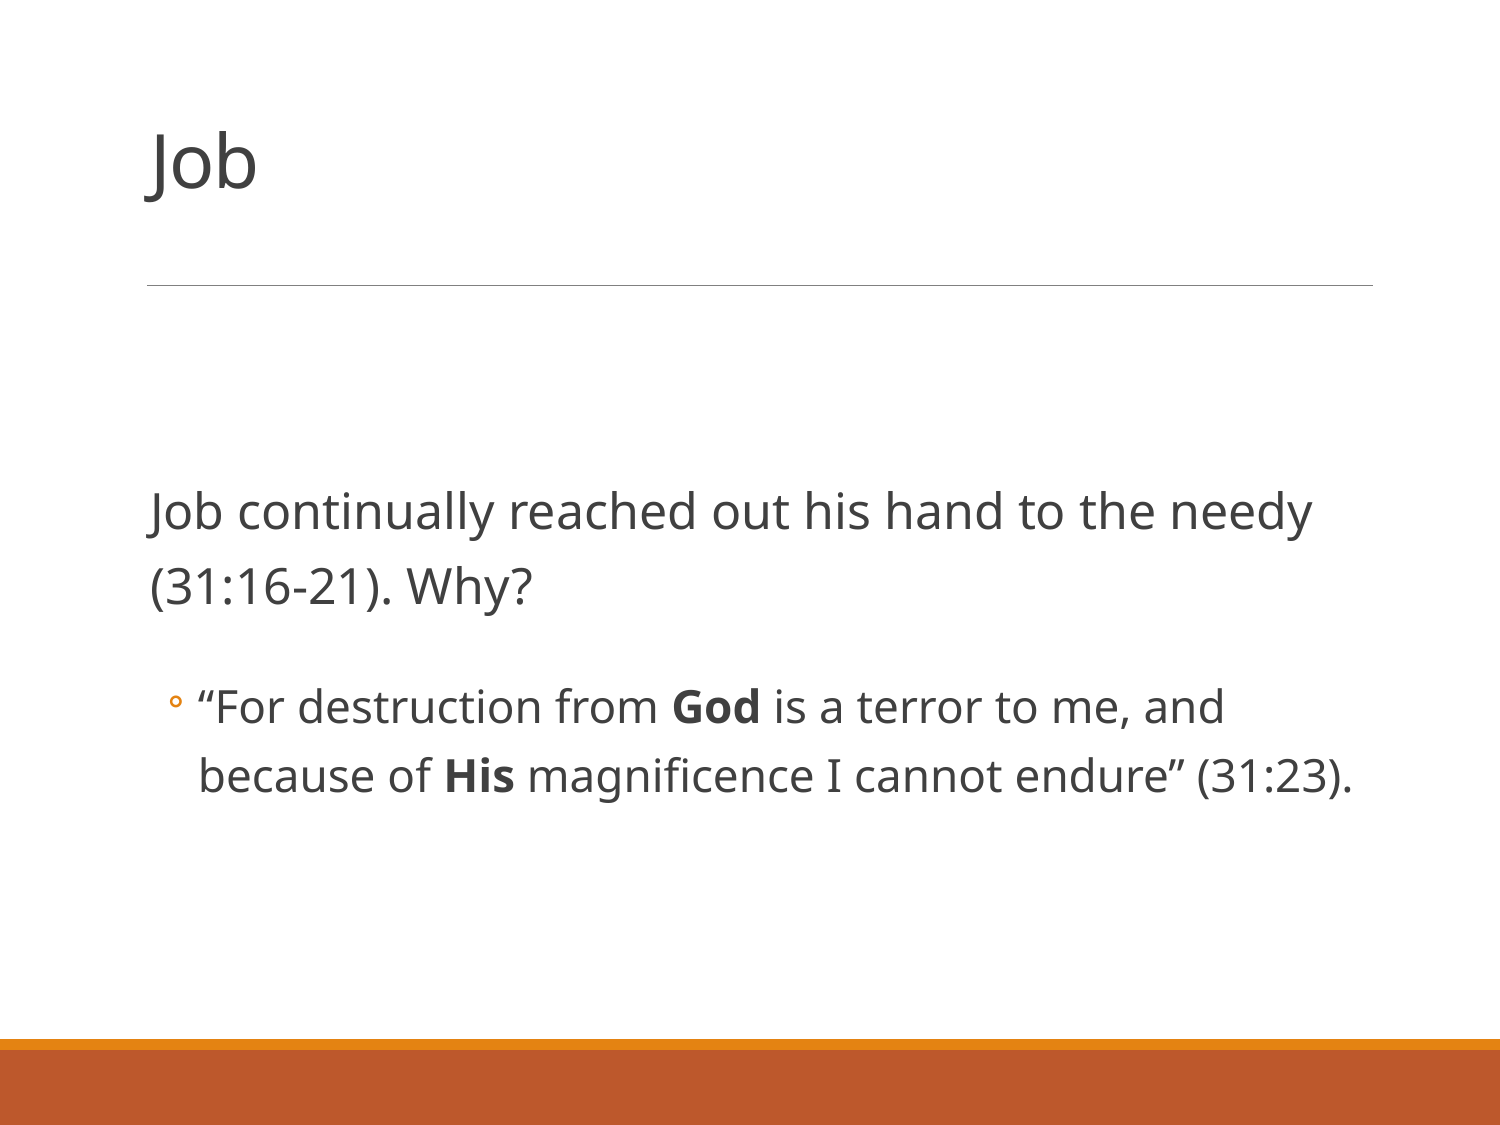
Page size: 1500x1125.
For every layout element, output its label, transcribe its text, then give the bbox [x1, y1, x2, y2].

list Job continually reached out his hand to the needy (31:16-21). Why? “For destruction from God is a terror to me, and because of His magnificence I cannot endure” (31:23). [135, 302, 1373, 963]
title Job [135, 47, 1373, 285]
